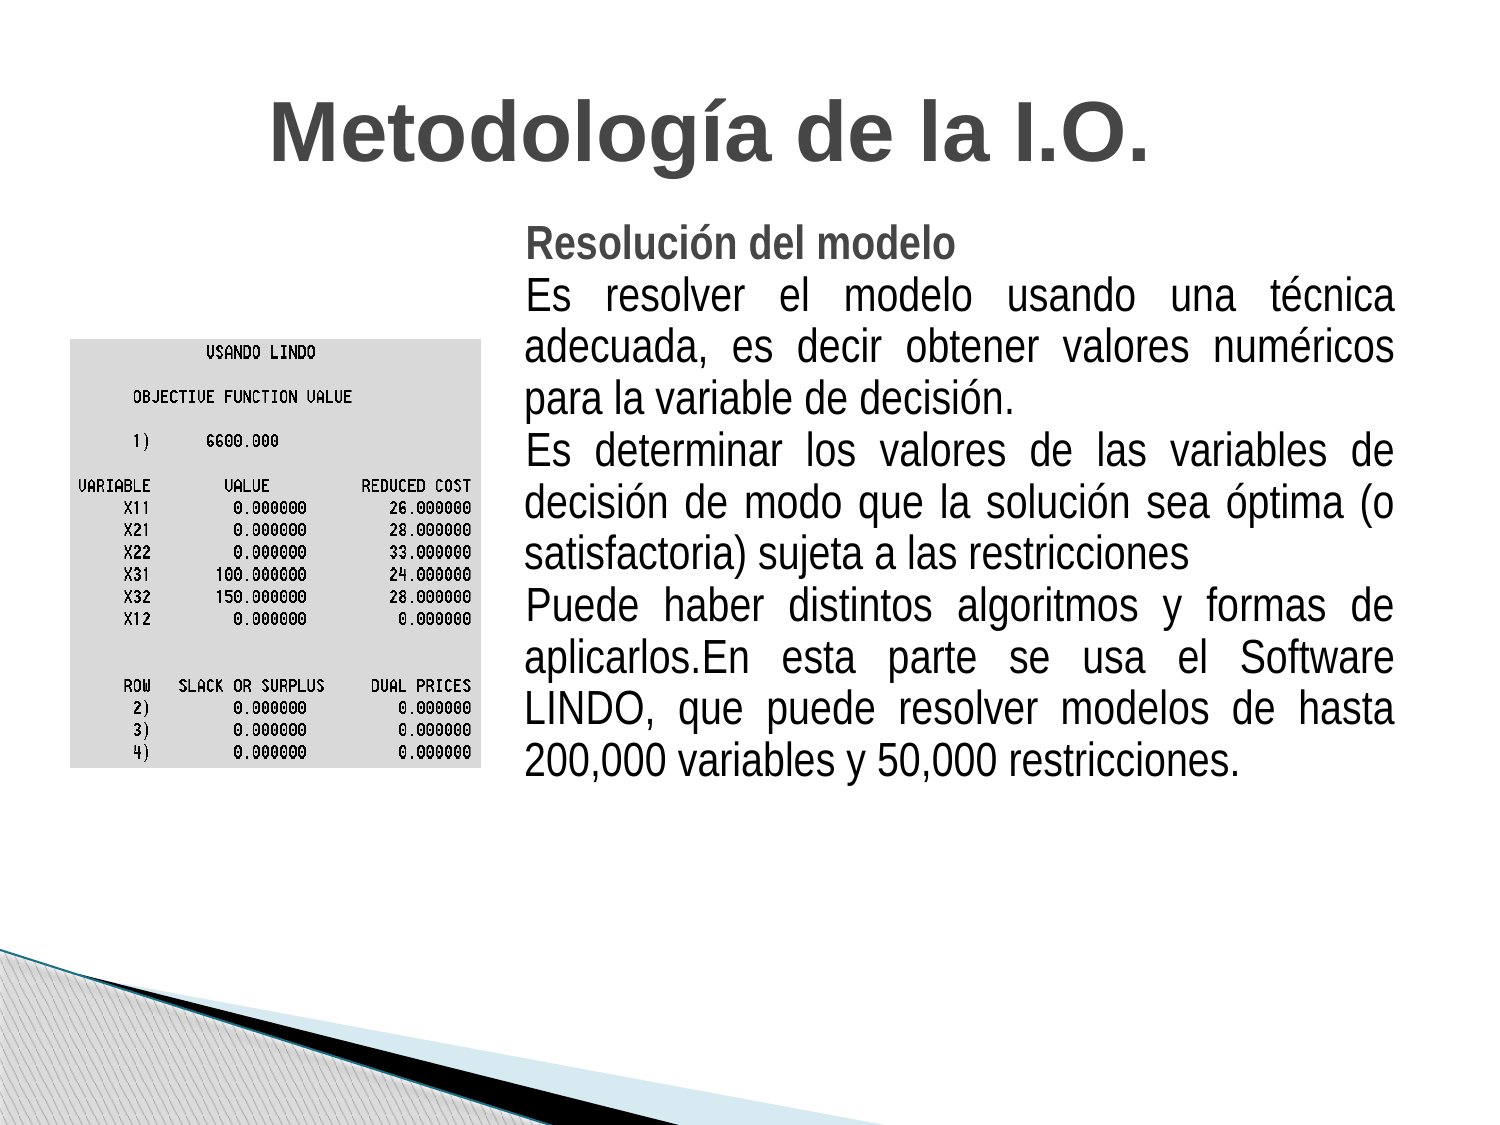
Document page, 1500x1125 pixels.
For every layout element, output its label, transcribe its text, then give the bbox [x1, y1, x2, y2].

list Resolución del modelo Es resolver el modelo usando una técnica adecuada, es decir obtener valores numéricos para la variable de decisión. Es determinar los valores de las variables de decisión de modo que la solución sea óptima (o satisfactoria) sujeta a las restricciones Puede haber distintos algoritmos y formas de aplicarlos.En esta parte se usa el Software LINDO, que puede resolver modelos de hasta 200,000 variables y 50,000 restricciones. [421, 210, 1412, 1125]
picture [70, 339, 481, 769]
title Metodología de la I.O. [253, 66, 1400, 188]
